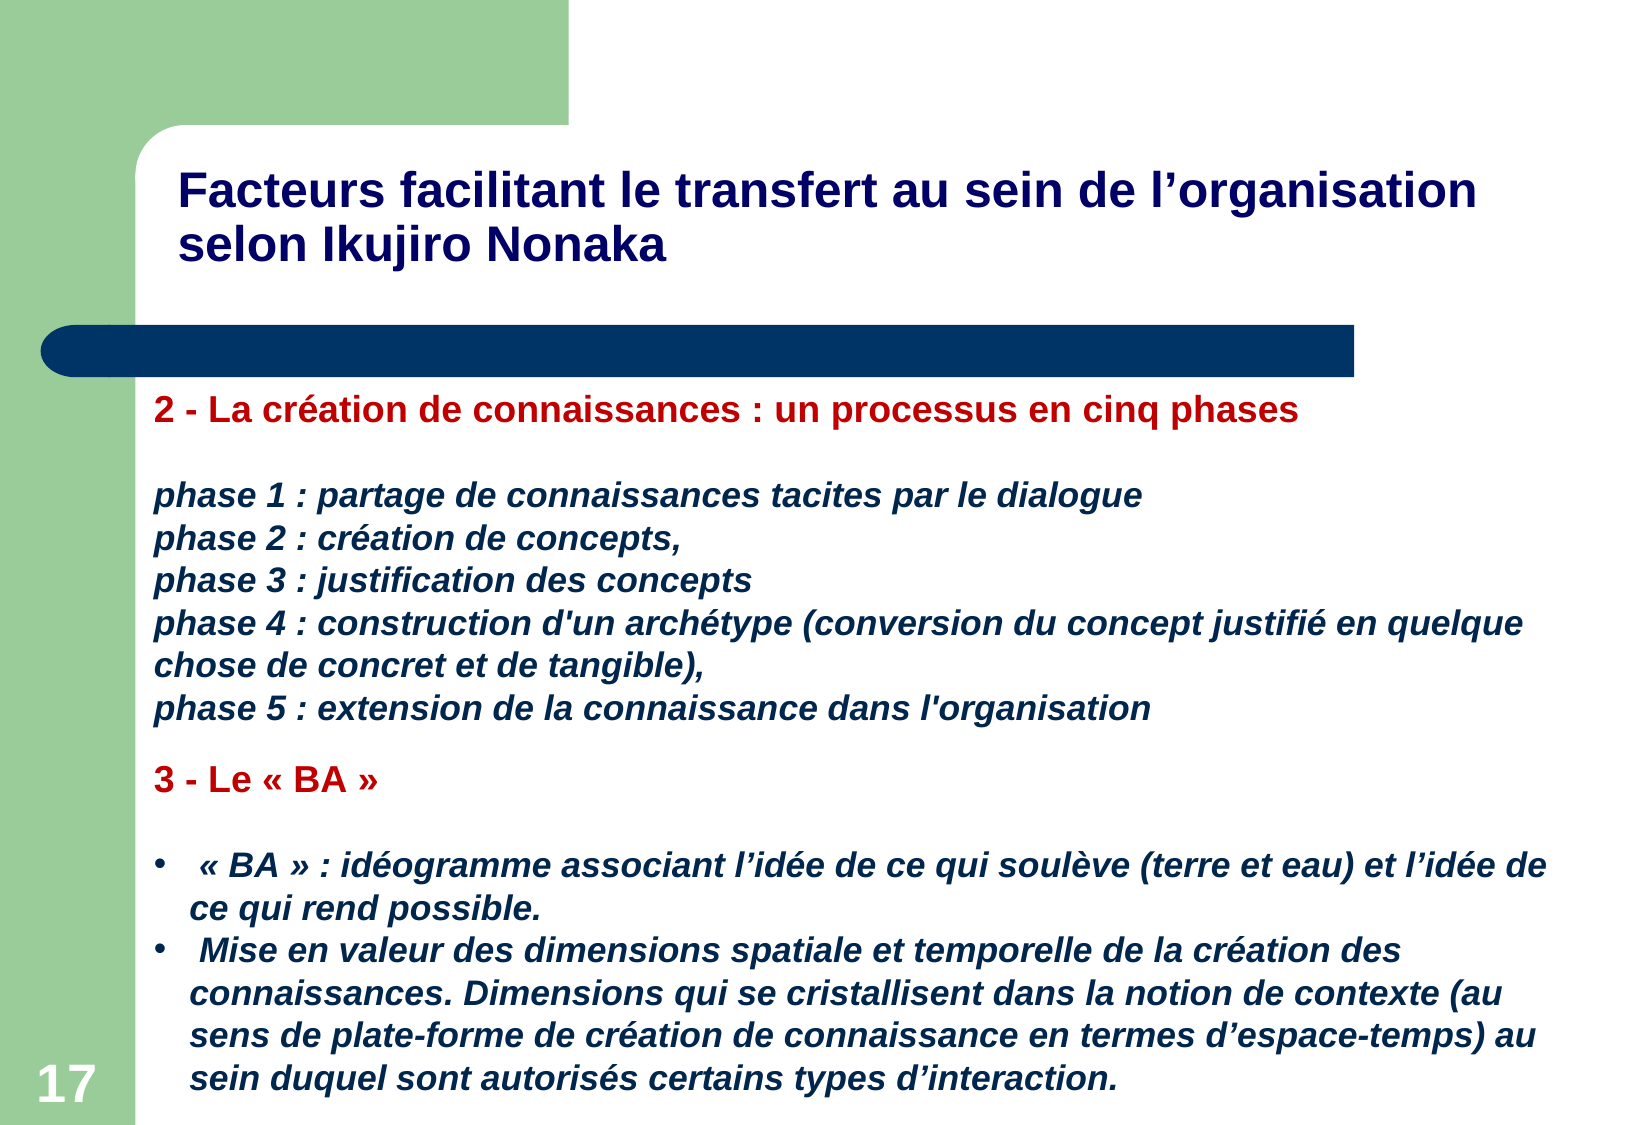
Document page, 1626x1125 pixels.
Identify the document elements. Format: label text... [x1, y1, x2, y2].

title Facteurs facilitant le transfert au sein de l’organisation selon Ikujiro Nonaka [162, 125, 1585, 313]
text_box 2 - La création de connaissances : un processus en cinq phases phase 1 : partage de connaissances tacites par le dialogue phase 2 : création de concepts, phase 3 : justification des concepts phase 4 : construction d'un archétype (conversion du concept justifié en quelque chose de concret et de tangible), phase 5 : extension de la connaissance dans l'organisation [139, 377, 1625, 735]
text_box 3 - Le « BA » « BA » : idéogramme associant l’idée de ce qui soulève (terre et eau) et l’idée de ce qui rend possible. Mise en valeur des dimensions spatiale et temporelle de la création des connaissances. Dimensions qui se cristallisent dans la notion de contexte (au sens de plate-forme de création de connaissance en termes d’espace-temps) au sein duquel sont autorisés certains types d’interaction. [139, 747, 1593, 1105]
slide_number 17 [14, 974, 120, 1121]
